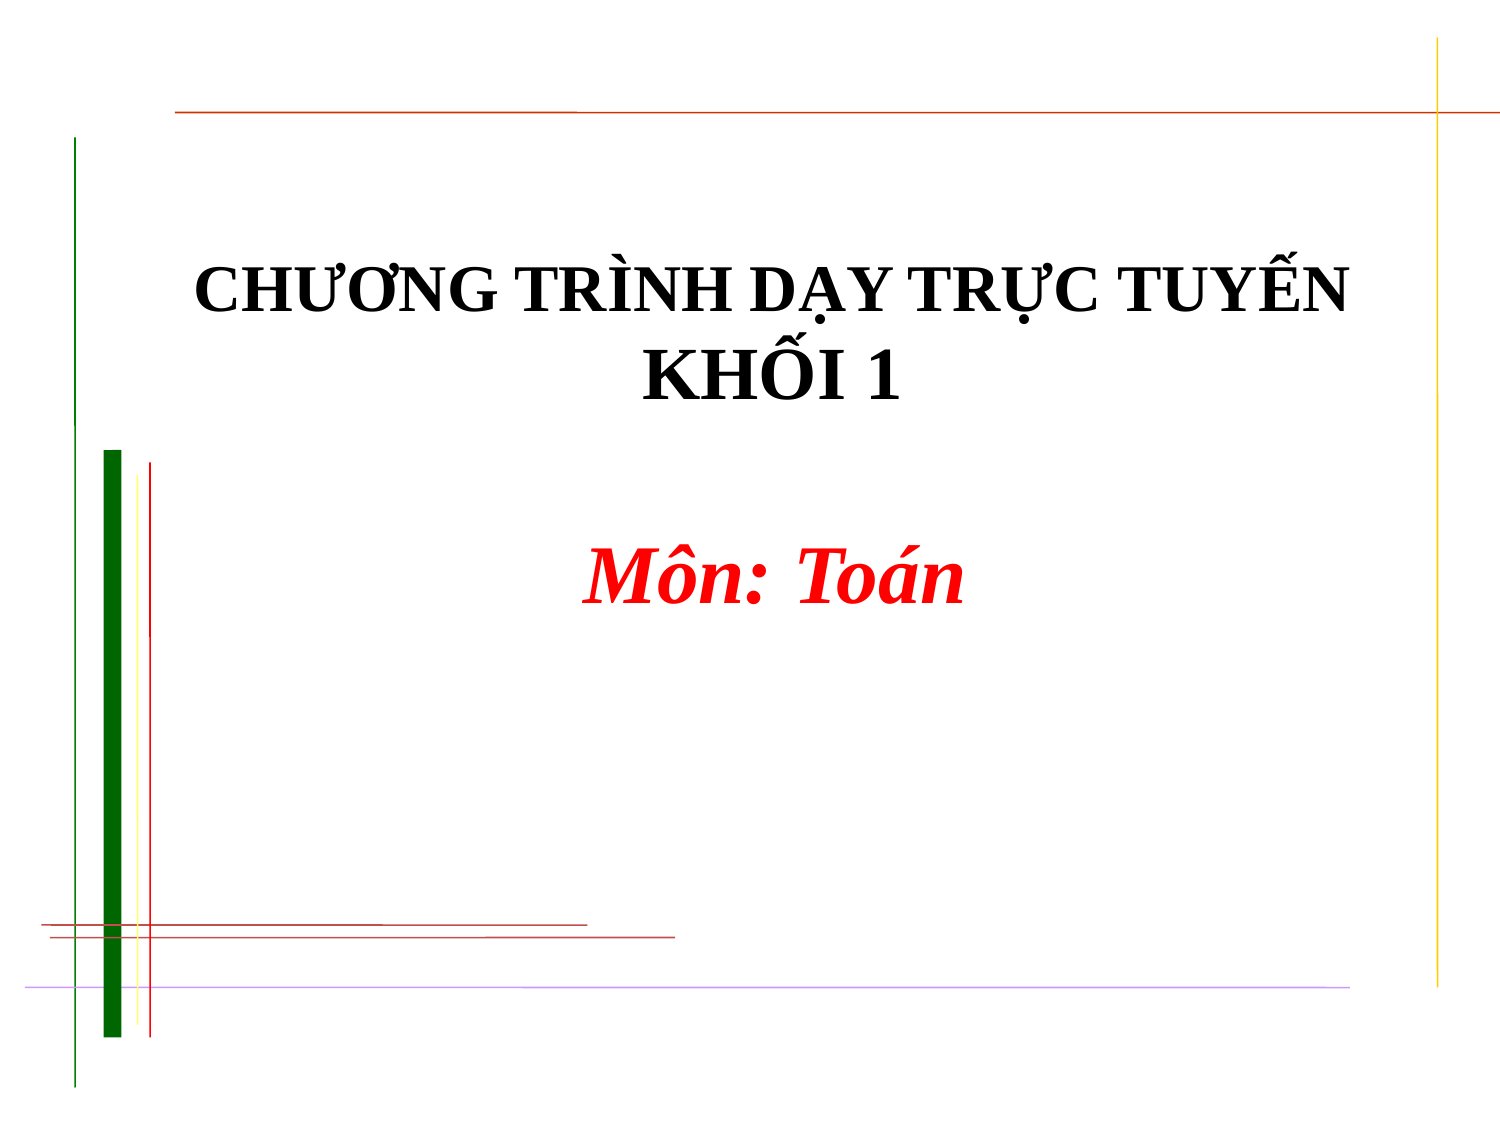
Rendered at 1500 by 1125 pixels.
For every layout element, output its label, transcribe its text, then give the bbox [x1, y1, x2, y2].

title CHƯƠNG TRÌNH DẠY TRỰC TUYẾN KHỐI 1 [135, 208, 1411, 450]
subtitle Môn: Toán [249, 512, 1300, 825]
